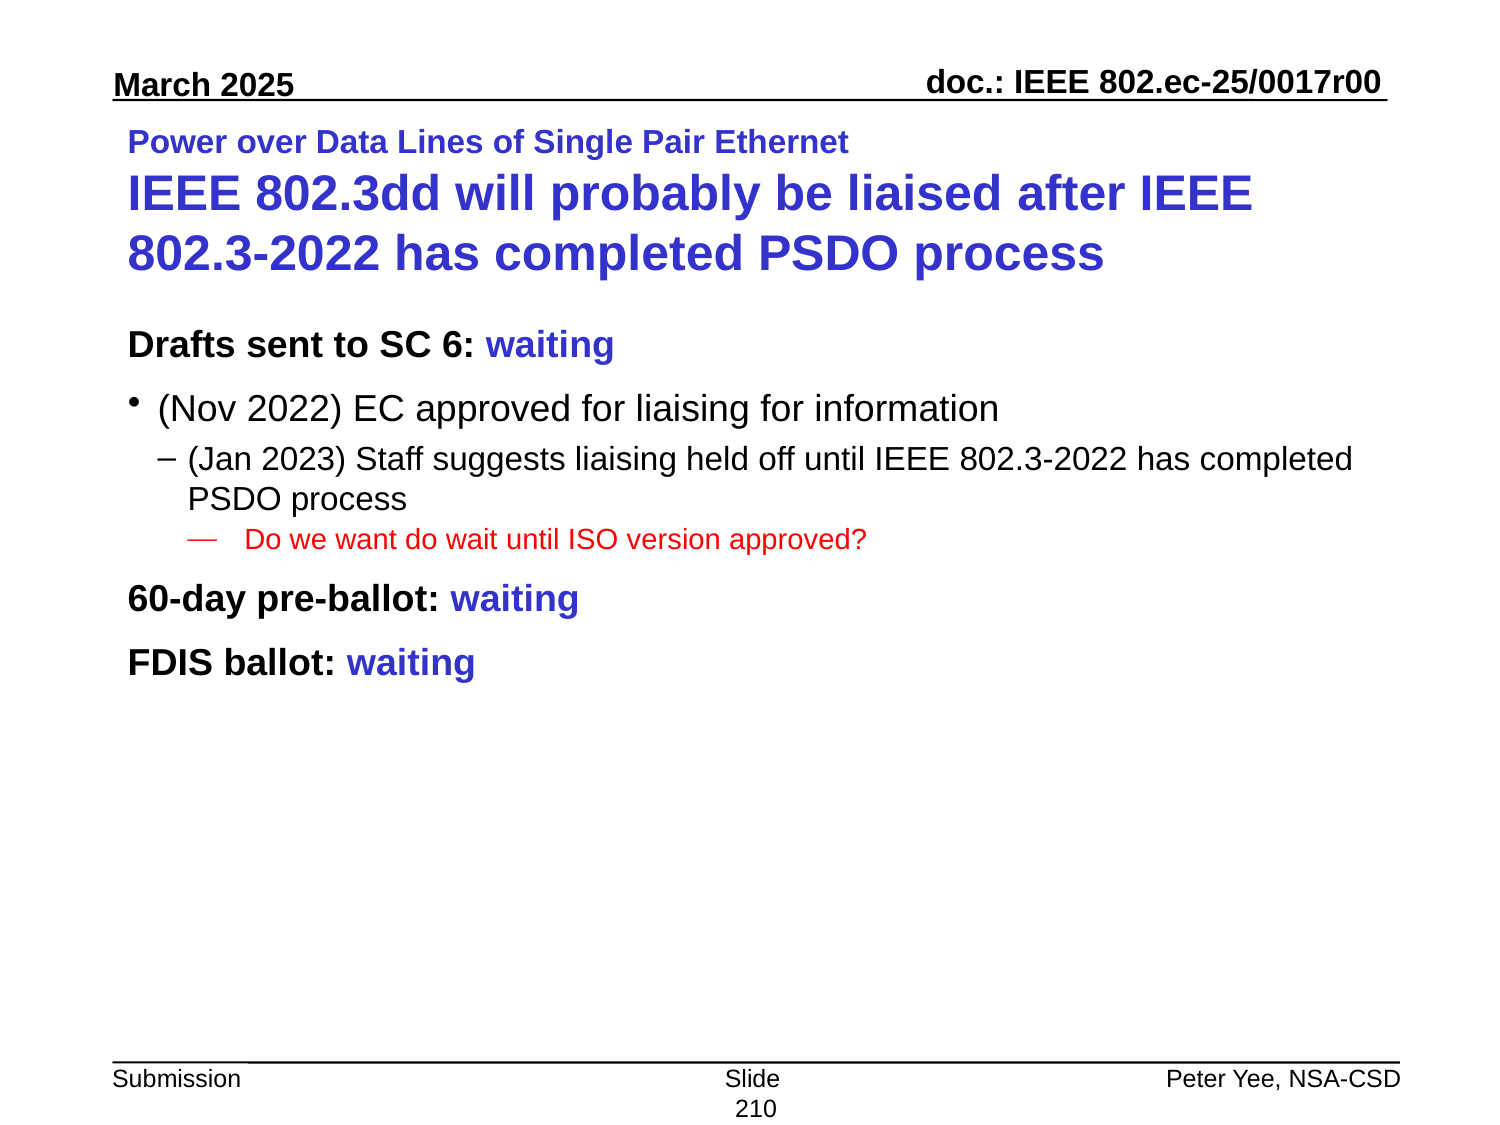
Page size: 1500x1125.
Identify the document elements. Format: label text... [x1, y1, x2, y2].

title Power over Data Lines of Single Pair Ethernet IEEE 802.3dd will probably be liaised after IEEE 802.3-2022 has completed PSDO process [112, 112, 1388, 288]
footer Peter Yee, NSA-CSD [1164, 1061, 1402, 1093]
slide_number Slide 210 [709, 1061, 803, 1093]
list Drafts sent to SC 6: waiting (Nov 2022) EC approved for liaising for information (Jan 2023) Staff suggests liaising held off until IEEE 802.3-2022 has completed PSDO process Do we want do wait until ISO version approved? 60-day pre-ballot: waiting FDIS ballot: waiting [112, 312, 1388, 988]
